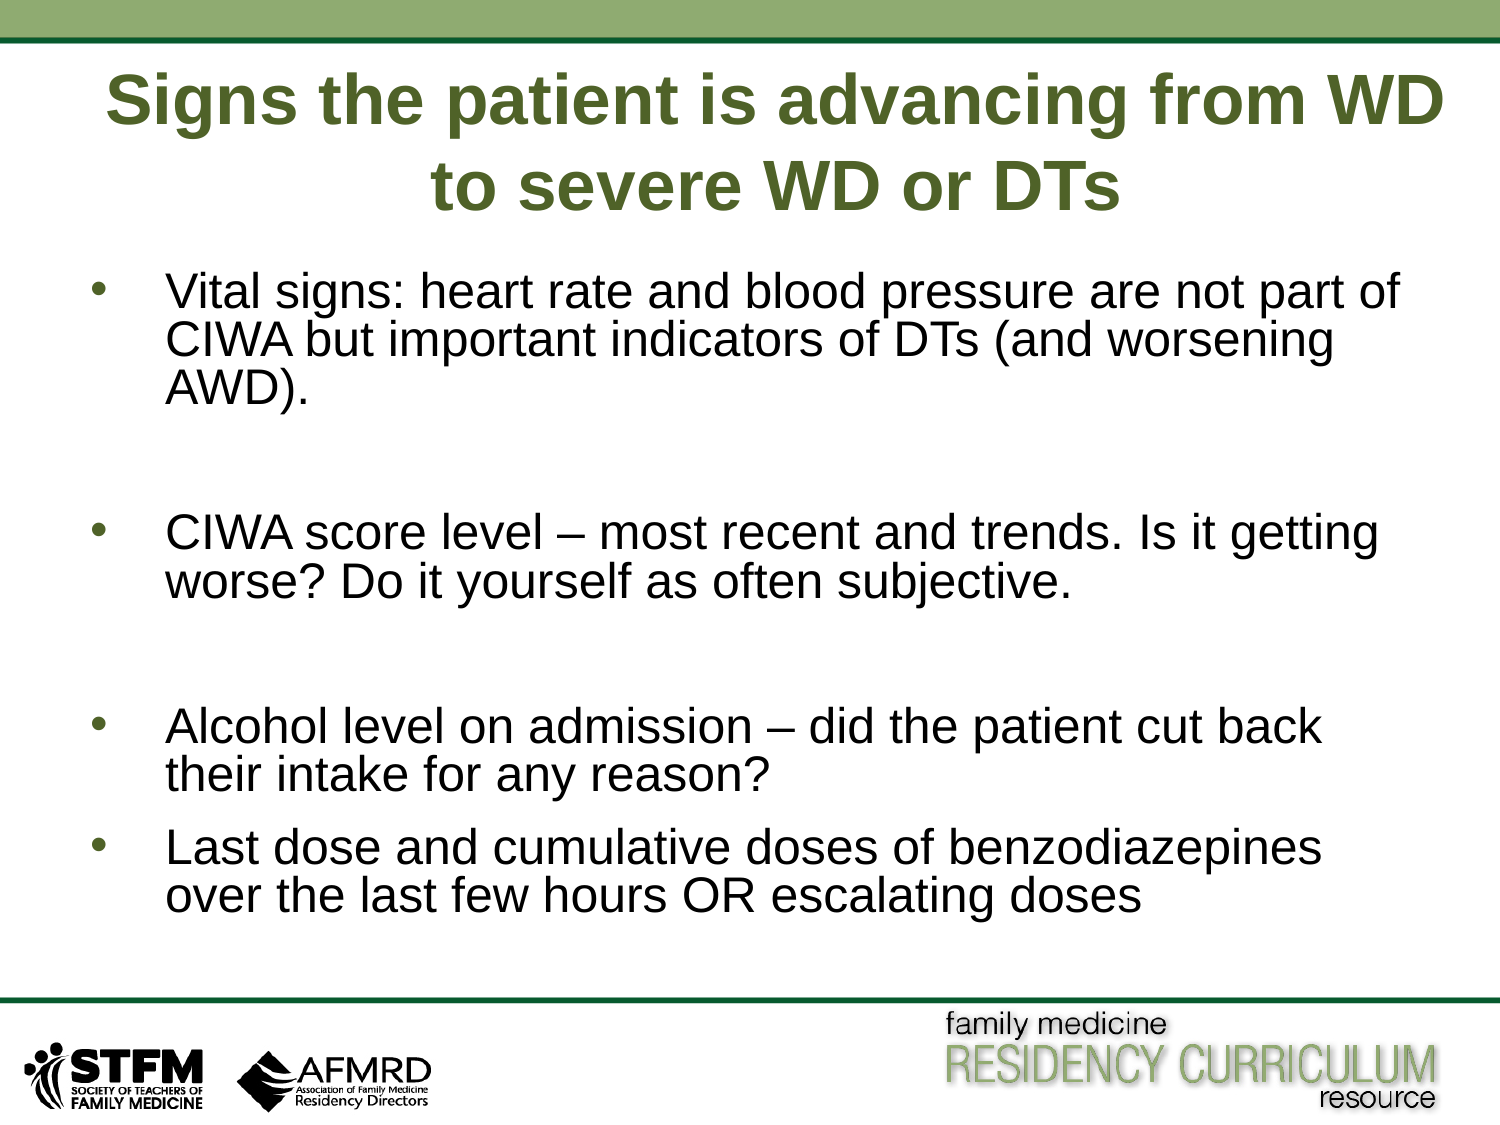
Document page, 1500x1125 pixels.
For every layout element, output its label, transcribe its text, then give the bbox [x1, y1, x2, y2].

list Vital signs: heart rate and blood pressure are not part of CIWA but important indicators of DTs (and worsening AWD). CIWA score level – most recent and trends. Is it getting worse? Do it yourself as often subjective. Alcohol level on admission – did the patient cut back their intake for any reason? Last dose and cumulative doses of benzodiazepines over the last few hours OR escalating doses [75, 262, 1425, 899]
picture [0, 0, 1500, 1125]
title Signs the patient is advancing from WD to severe WD or DTs [75, 45, 1478, 233]
